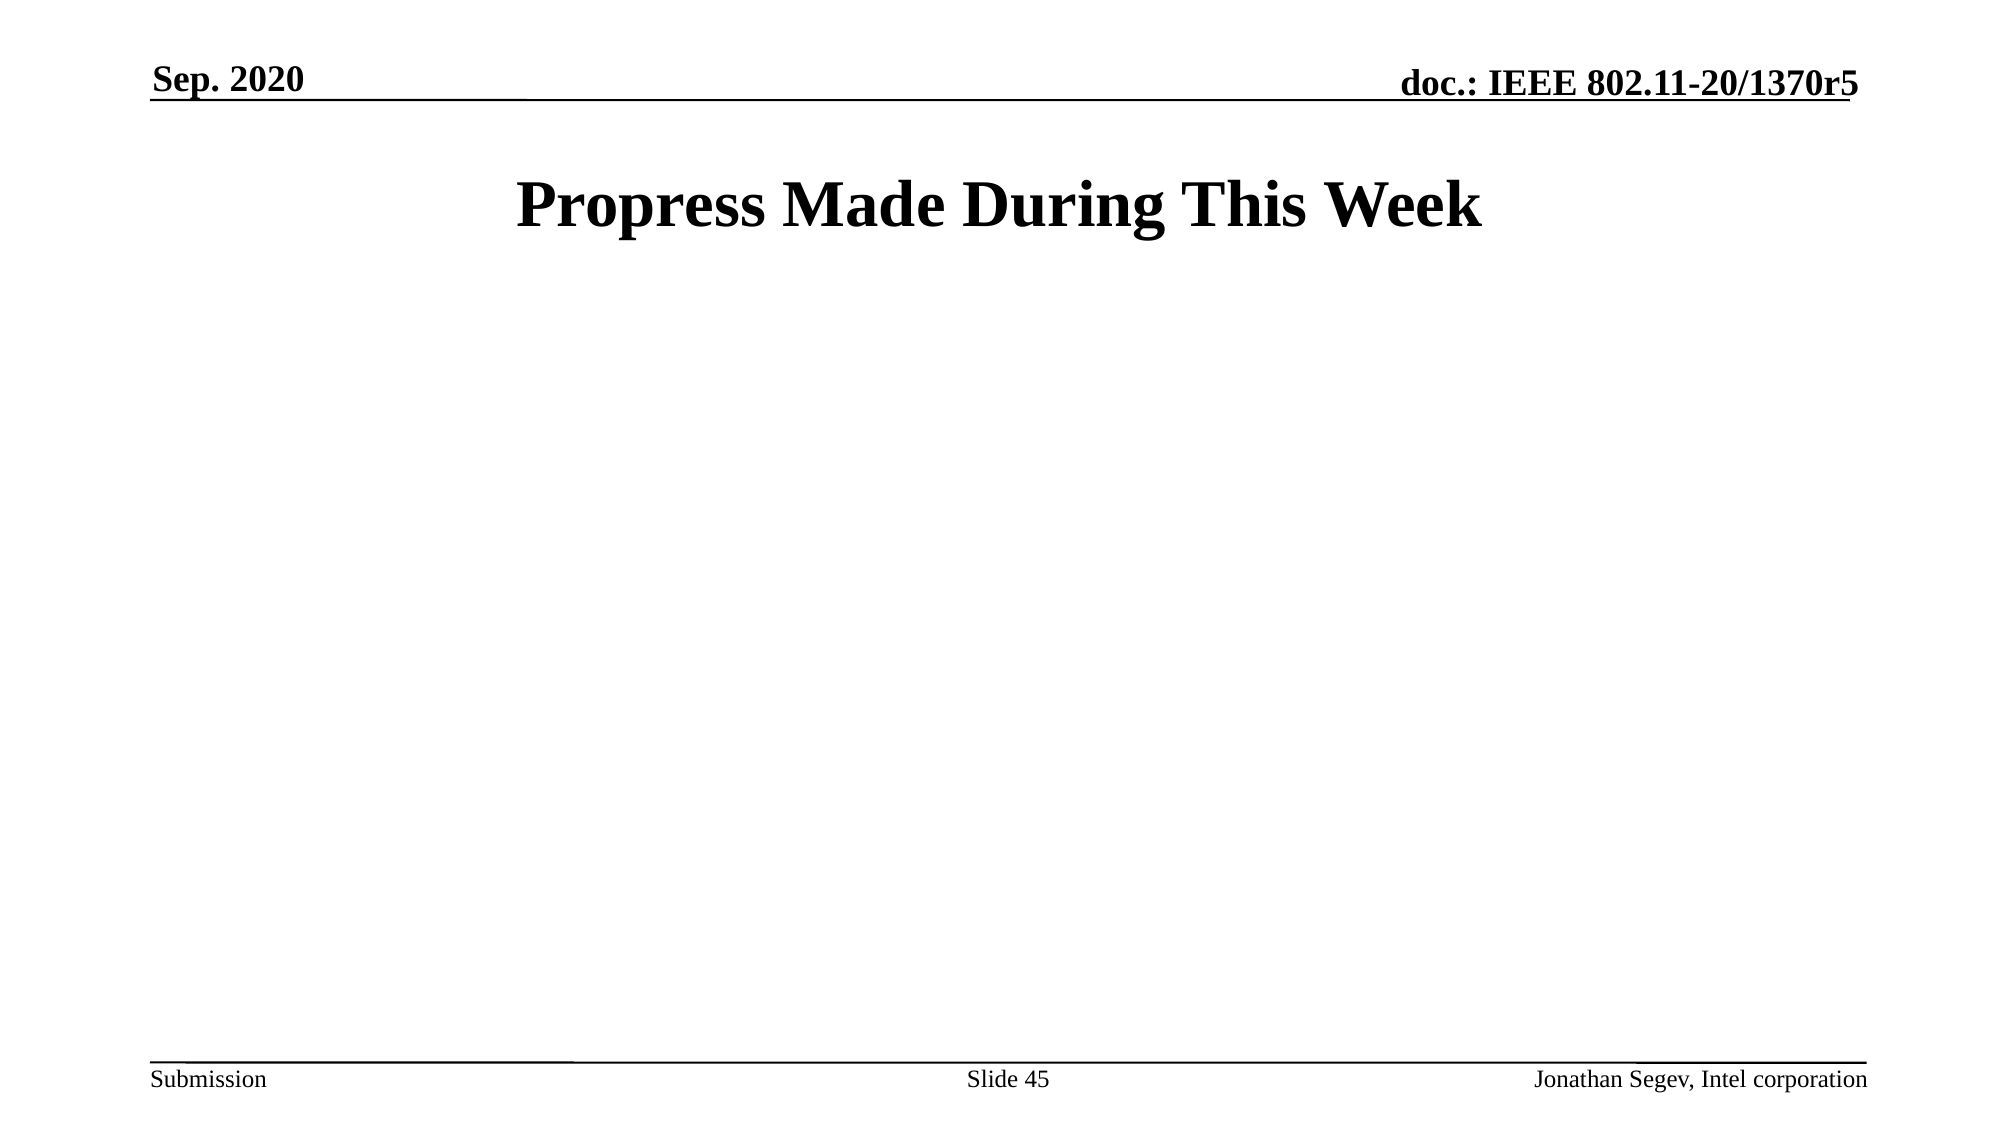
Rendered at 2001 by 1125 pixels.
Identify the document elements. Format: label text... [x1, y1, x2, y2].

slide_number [152, 54, 563, 100]
title Propress Made During This Week [149, 112, 1850, 288]
slide_number Slide 45 [950, 1061, 1067, 1123]
footer Jonathan Segev, Intel corporation [1171, 1061, 1869, 1093]
